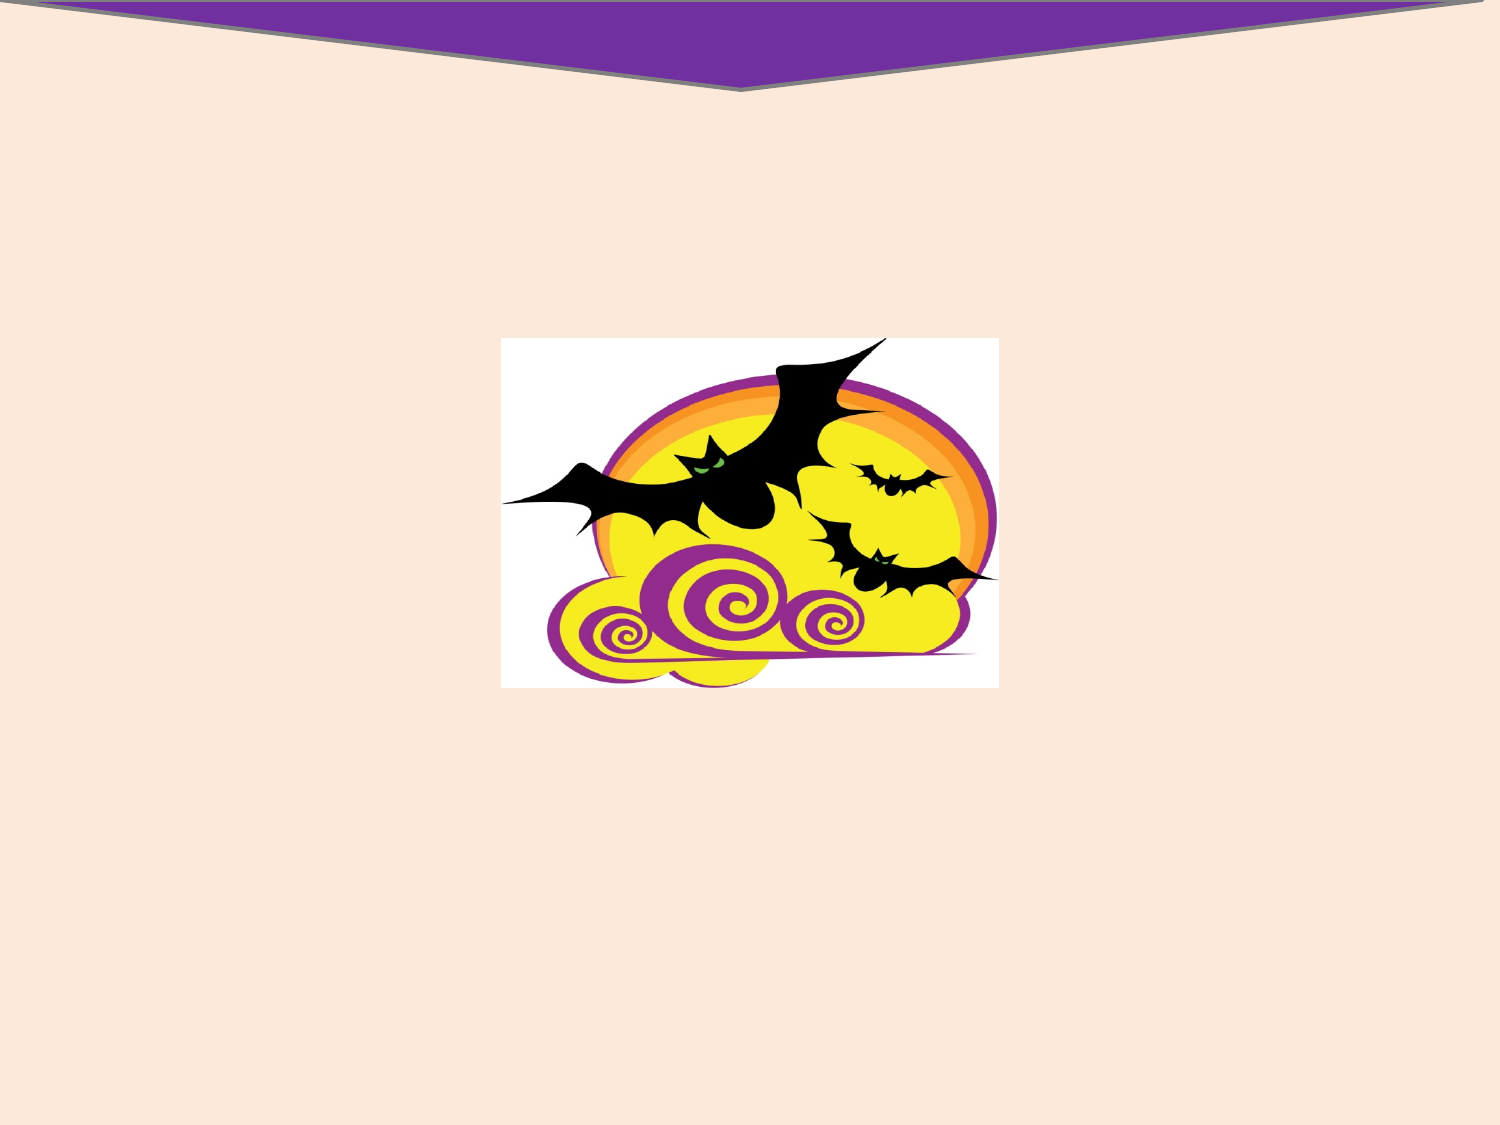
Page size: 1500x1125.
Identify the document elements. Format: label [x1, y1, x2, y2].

picture [501, 338, 999, 688]
